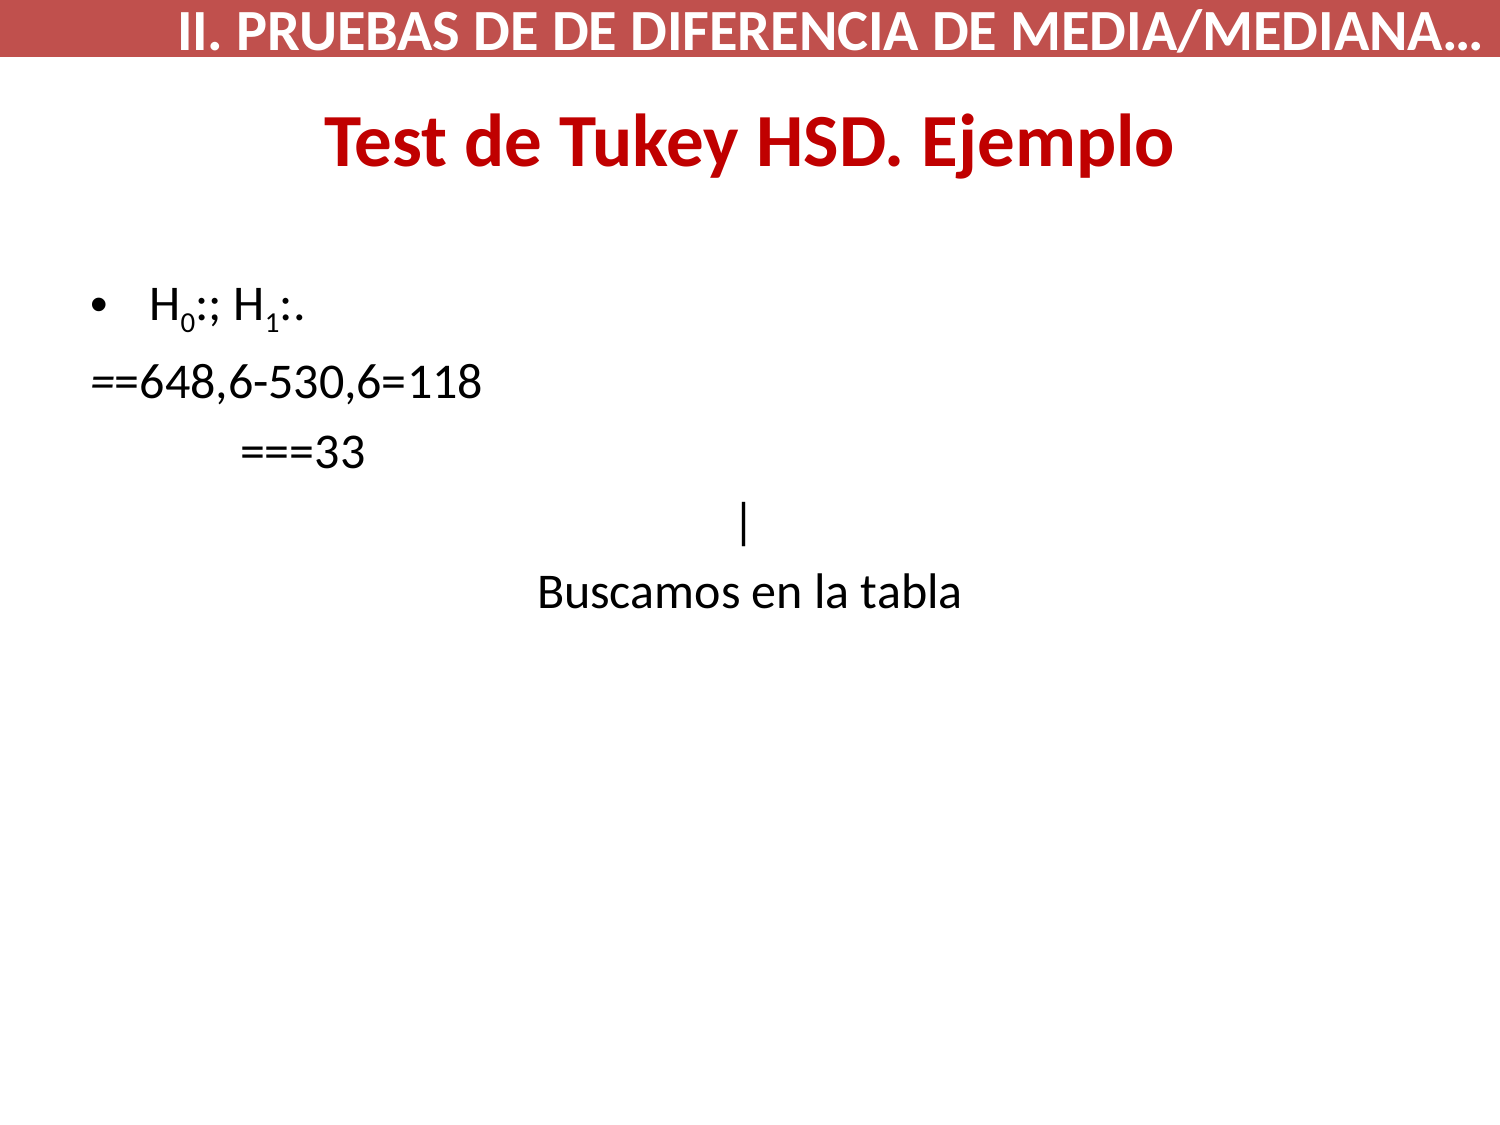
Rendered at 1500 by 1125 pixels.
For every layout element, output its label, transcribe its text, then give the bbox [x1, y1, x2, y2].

text_box II. PRUEBAS DE DE DIFERENCIA DE MEDIA/MEDIANA… [0, 0, 1500, 57]
title Test de Tukey HSD. Ejemplo [75, 57, 1425, 231]
